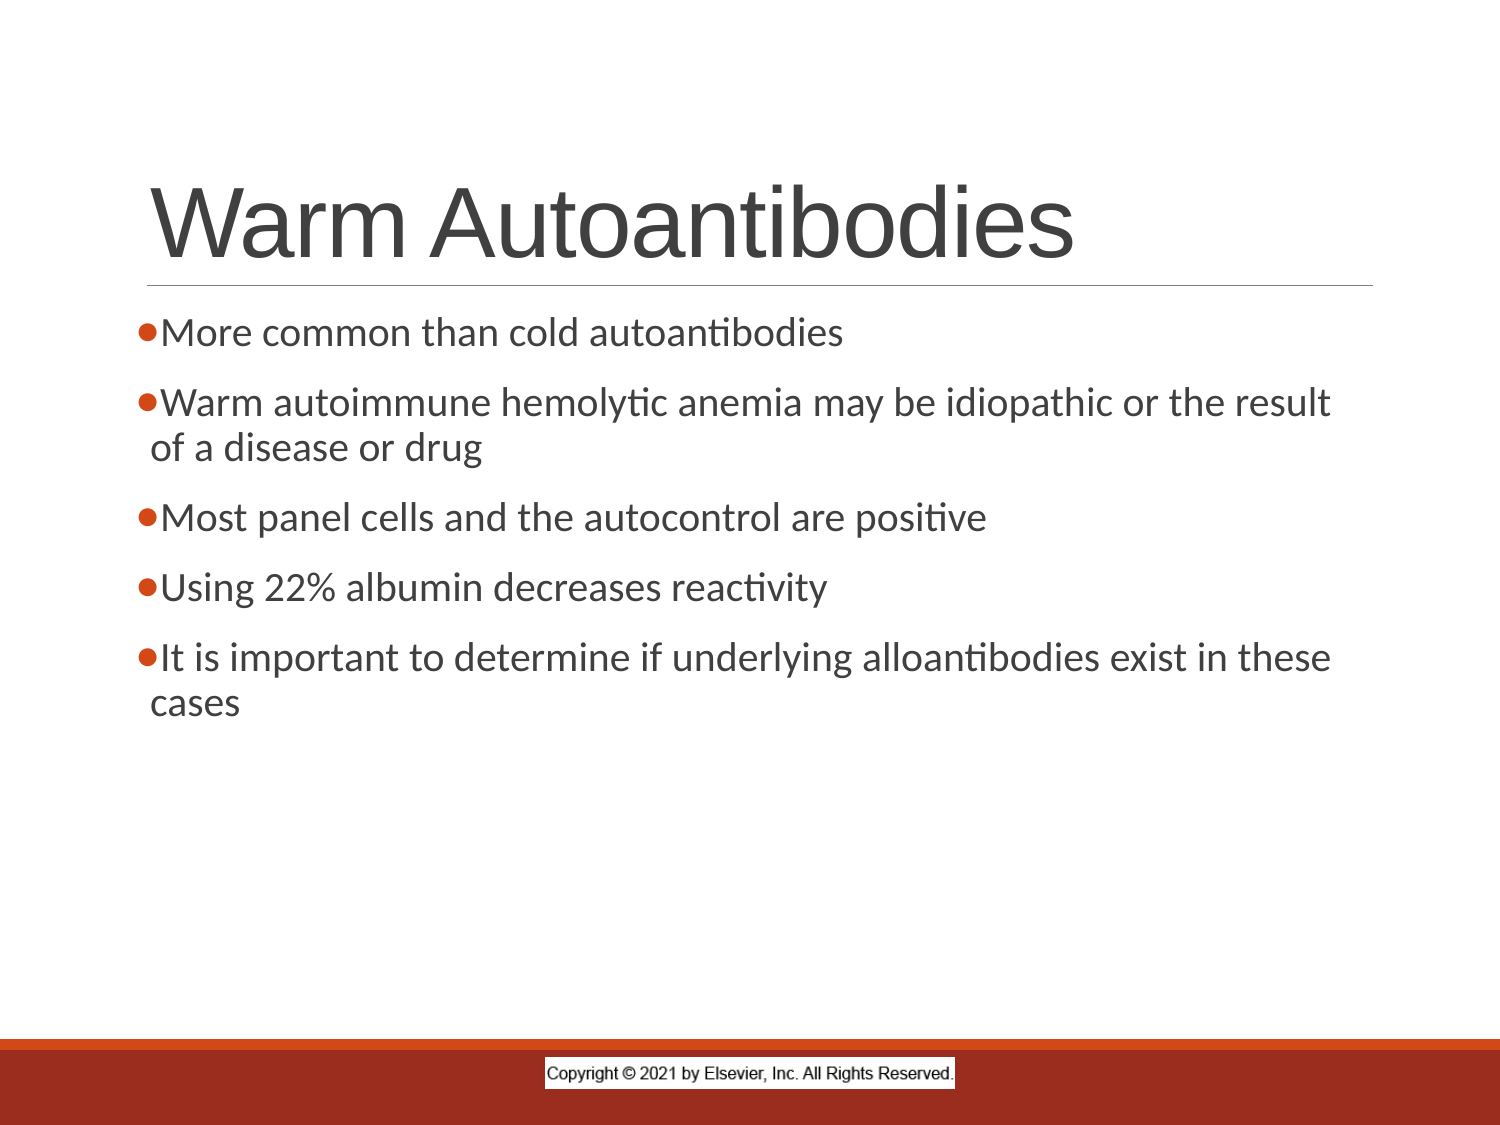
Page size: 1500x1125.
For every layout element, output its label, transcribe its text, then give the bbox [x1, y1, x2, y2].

list More common than cold autoantibodies Warm autoimmune hemolytic anemia may be idiopathic or the result of a disease or drug Most panel cells and the autocontrol are positive Using 22% albumin decreases reactivity It is important to determine if underlying alloantibodies exist in these cases [135, 302, 1373, 963]
title Warm Autoantibodies [135, 47, 1373, 285]
picture [545, 1057, 955, 1089]
